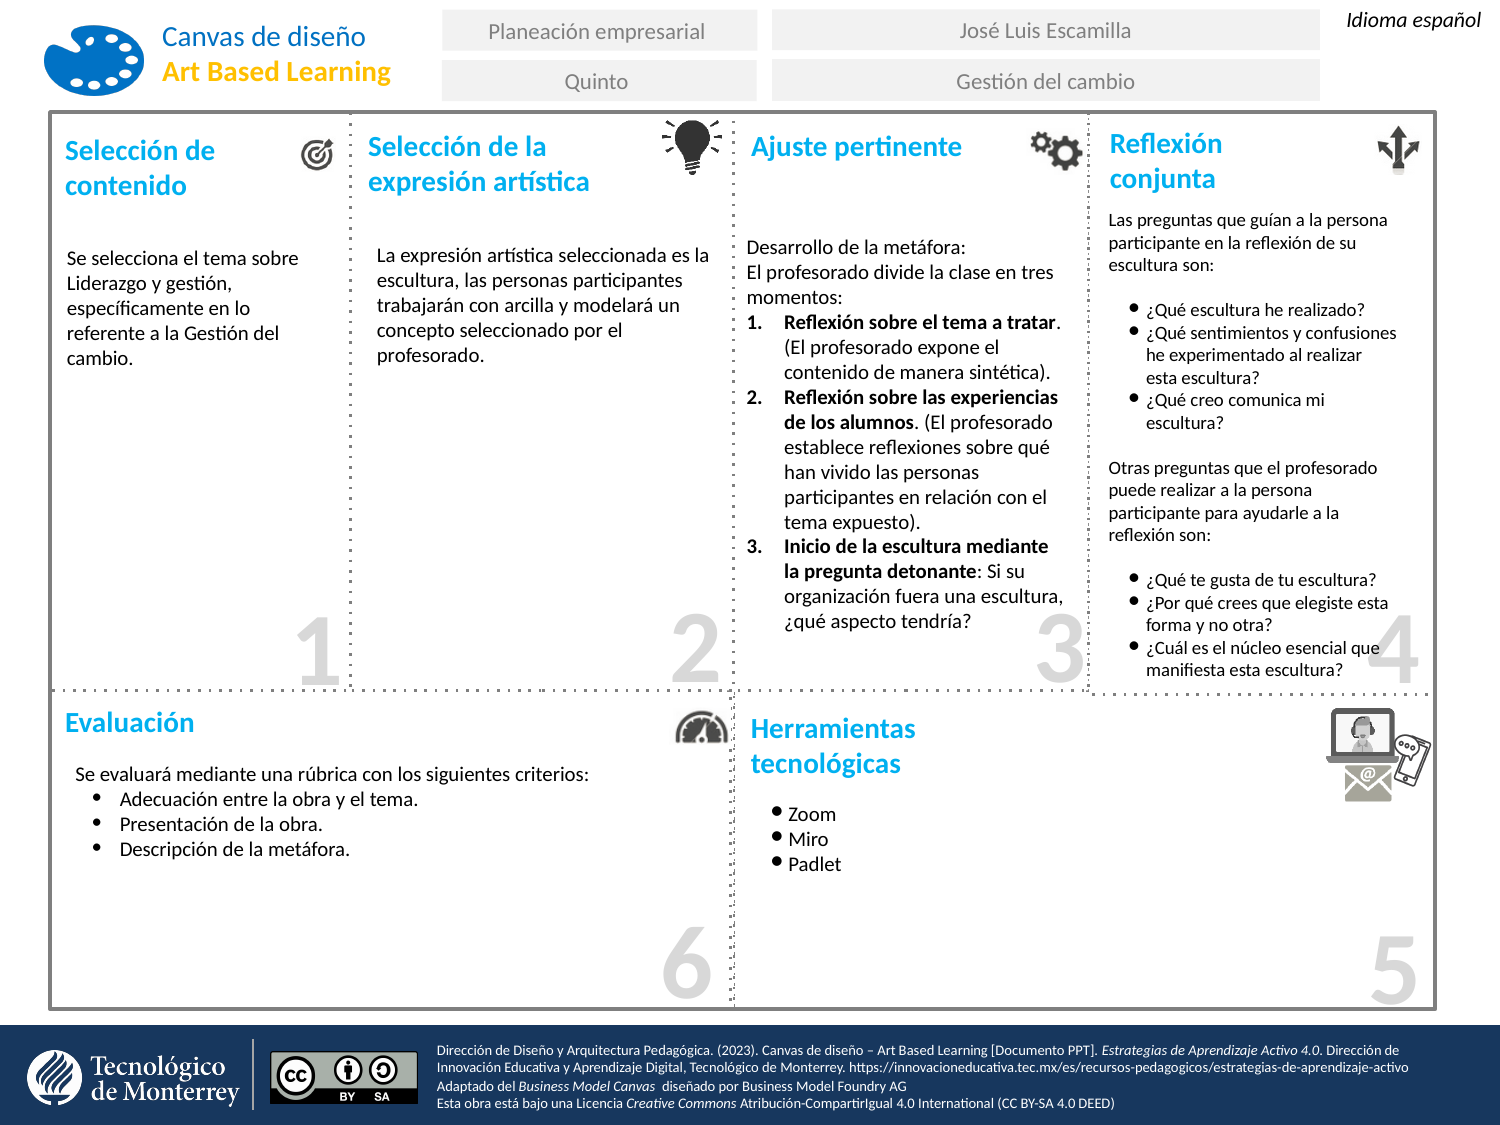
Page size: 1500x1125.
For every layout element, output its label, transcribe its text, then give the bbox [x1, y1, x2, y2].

text_box Quinto [441, 60, 757, 102]
picture [33, 0, 155, 121]
picture [27, 1050, 240, 1107]
text_box Selección de la expresión artística [353, 119, 635, 192]
picture [1024, 126, 1086, 176]
text_box 6 [645, 887, 748, 1028]
text_box 5 [1353, 892, 1447, 1033]
text_box 3 [1018, 570, 1116, 711]
text_box 1 [275, 574, 362, 714]
picture [300, 132, 336, 173]
text_box José Luis Escamilla [772, 9, 1320, 51]
picture [661, 114, 723, 176]
picture [270, 1051, 418, 1104]
text_box Desarrollo de la metáfora: El profesorado divide la clase en tres momentos: Reflexión sobre el tema a tratar. (El profesorado expone el contenido de manera sintética). Reflexión sobre las experiencias de los alumnos. (El profesorado establece reflexiones sobre qué han vivido las personas participantes en relación con el tema expuesto). Inicio de la escultura mediante la pregunta detonante: Si su organización fuera una escultura, ¿qué aspecto tendría? [731, 225, 1080, 666]
text_box La expresión artística seleccionada es la escultura, las personas participantes trabajarán con arcilla y modelará un concepto seleccionado por el profesorado. [361, 234, 730, 424]
text_box Se selecciona el tema sobre Liderazgo y gestión, específicamente en lo referente a la Gestión del cambio. [51, 237, 344, 428]
text_box Canvas de diseño Art Based Learning [159, 9, 540, 95]
picture [669, 707, 731, 745]
text_box Se evaluará mediante una rúbrica con los siguientes criterios: Adecuación entre la obra y el tema. Presentación de la obra. Descripción de la metáfora. [60, 753, 627, 869]
picture [1369, 124, 1427, 176]
text_box Ajuste pertinente [735, 119, 1008, 186]
text_box Planeación empresarial [540, 9, 758, 51]
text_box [1326, 708, 1438, 820]
text_box Gestión del cambio [772, 59, 1320, 101]
text_box 2 [654, 570, 739, 711]
text_box [49, 112, 1436, 1010]
text_box Las preguntas que guían a la persona participante en la reflexión de su escultura son: ¿Qué escultura he realizado? ¿Qué sentimientos y confusiones he experimentado al realizar esta escultura? ¿Qué creo comunica mi escultura? Otras preguntas que el profesorado puede realizar a la persona participante para ayudarle a la reflexión son: ¿Qué te gusta de tu escultura? ¿Por qué crees que elegiste esta forma y no otra? ¿Cuál es el núcleo esencial que manifiesta esta escultura? [1093, 200, 1413, 756]
text_box Zoom Miro Padlet [735, 792, 1318, 883]
text_box 4 [1413, 571, 1463, 712]
text_box Idioma español [1331, 0, 1500, 40]
